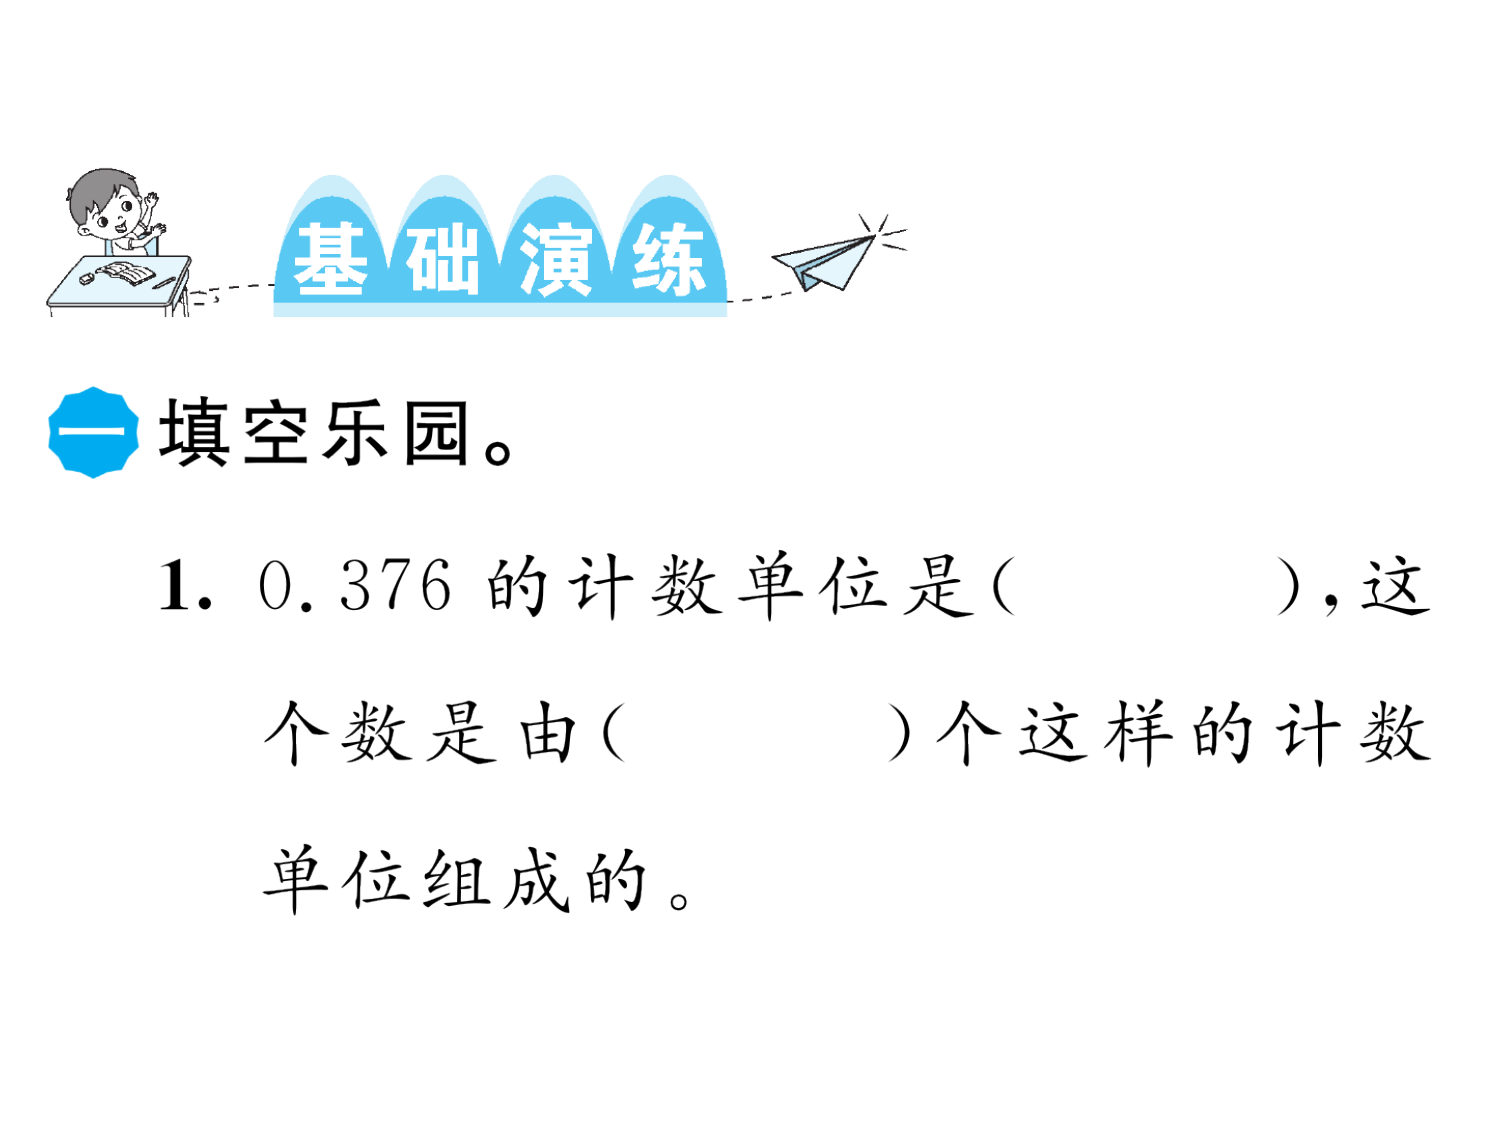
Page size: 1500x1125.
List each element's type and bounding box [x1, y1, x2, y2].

picture [41, 148, 1459, 933]
